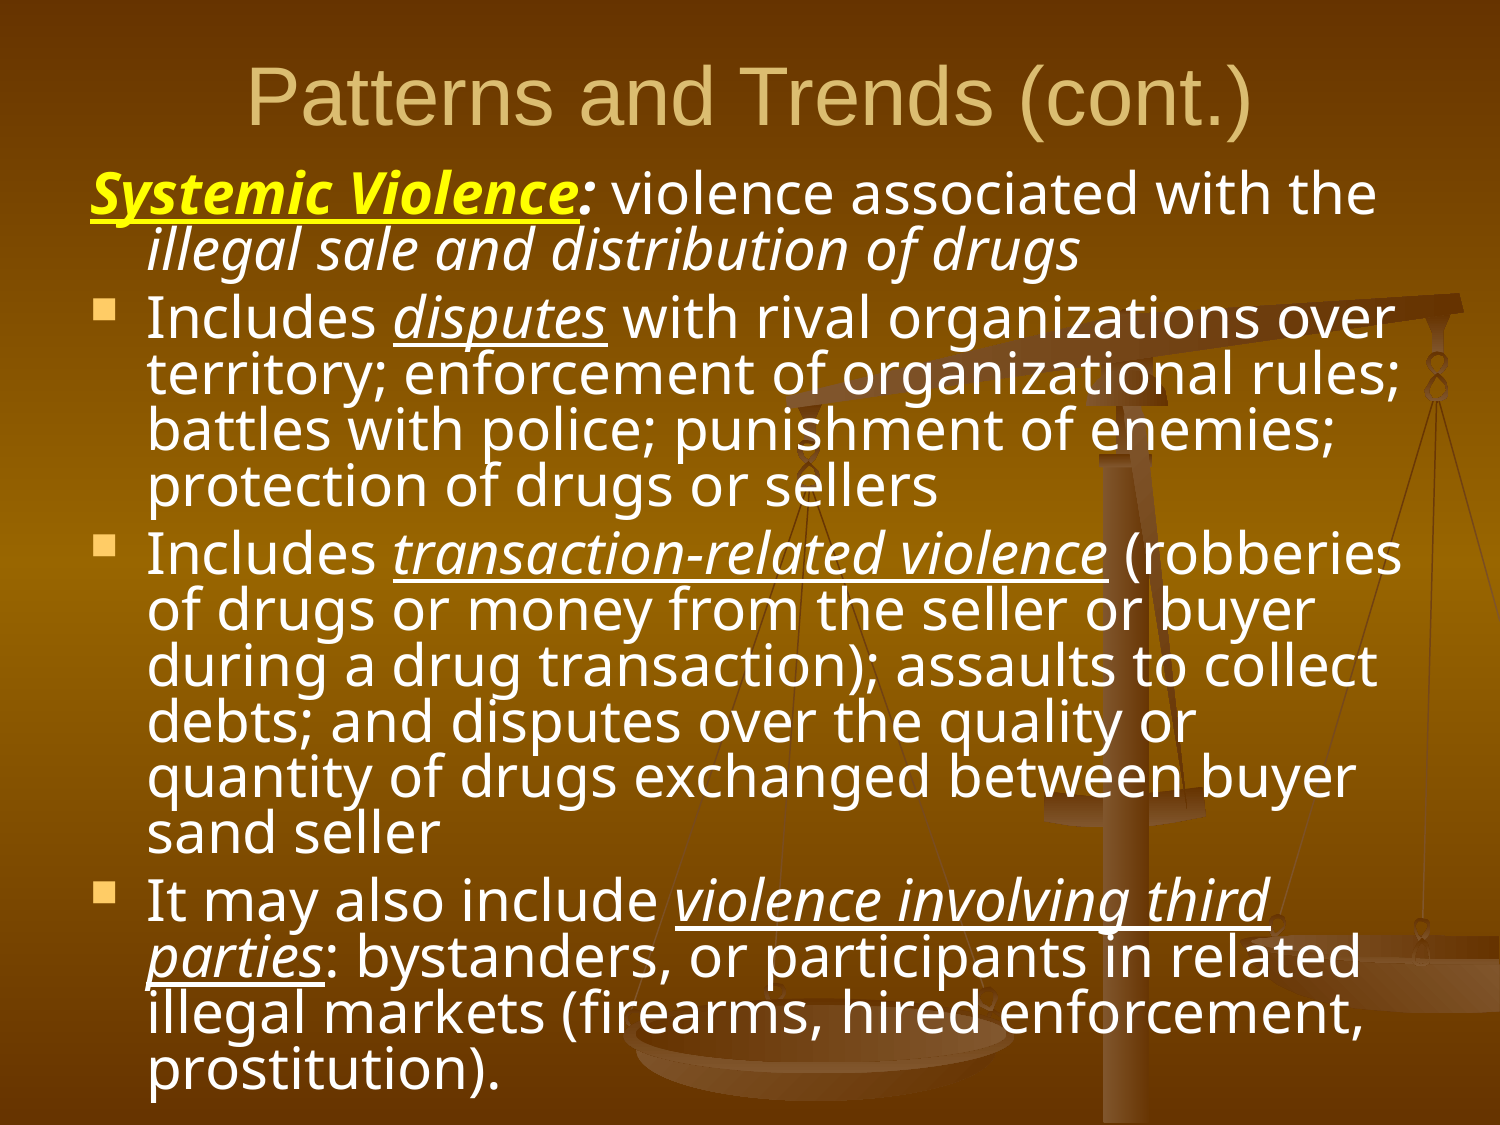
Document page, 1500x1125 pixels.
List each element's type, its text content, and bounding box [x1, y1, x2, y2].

list Systemic Violence: violence associated with the illegal sale and distribution of drugs Includes disputes with rival organizations over territory; enforcement of organizational rules; battles with police; punishment of enemies; protection of drugs or sellers Includes transaction‑related violence (robberies of drugs or money from the seller or buyer during a drug transaction); assaults to collect debts; and disputes over the quality or quantity of drugs exchanged between buyer sand seller It may also include violence involving third parties: bystanders, or participants in related illegal markets (firearms, hired enforcement, prostitution). [74, 162, 1426, 1088]
title Patterns and Trends (cont.) [74, 45, 1426, 138]
